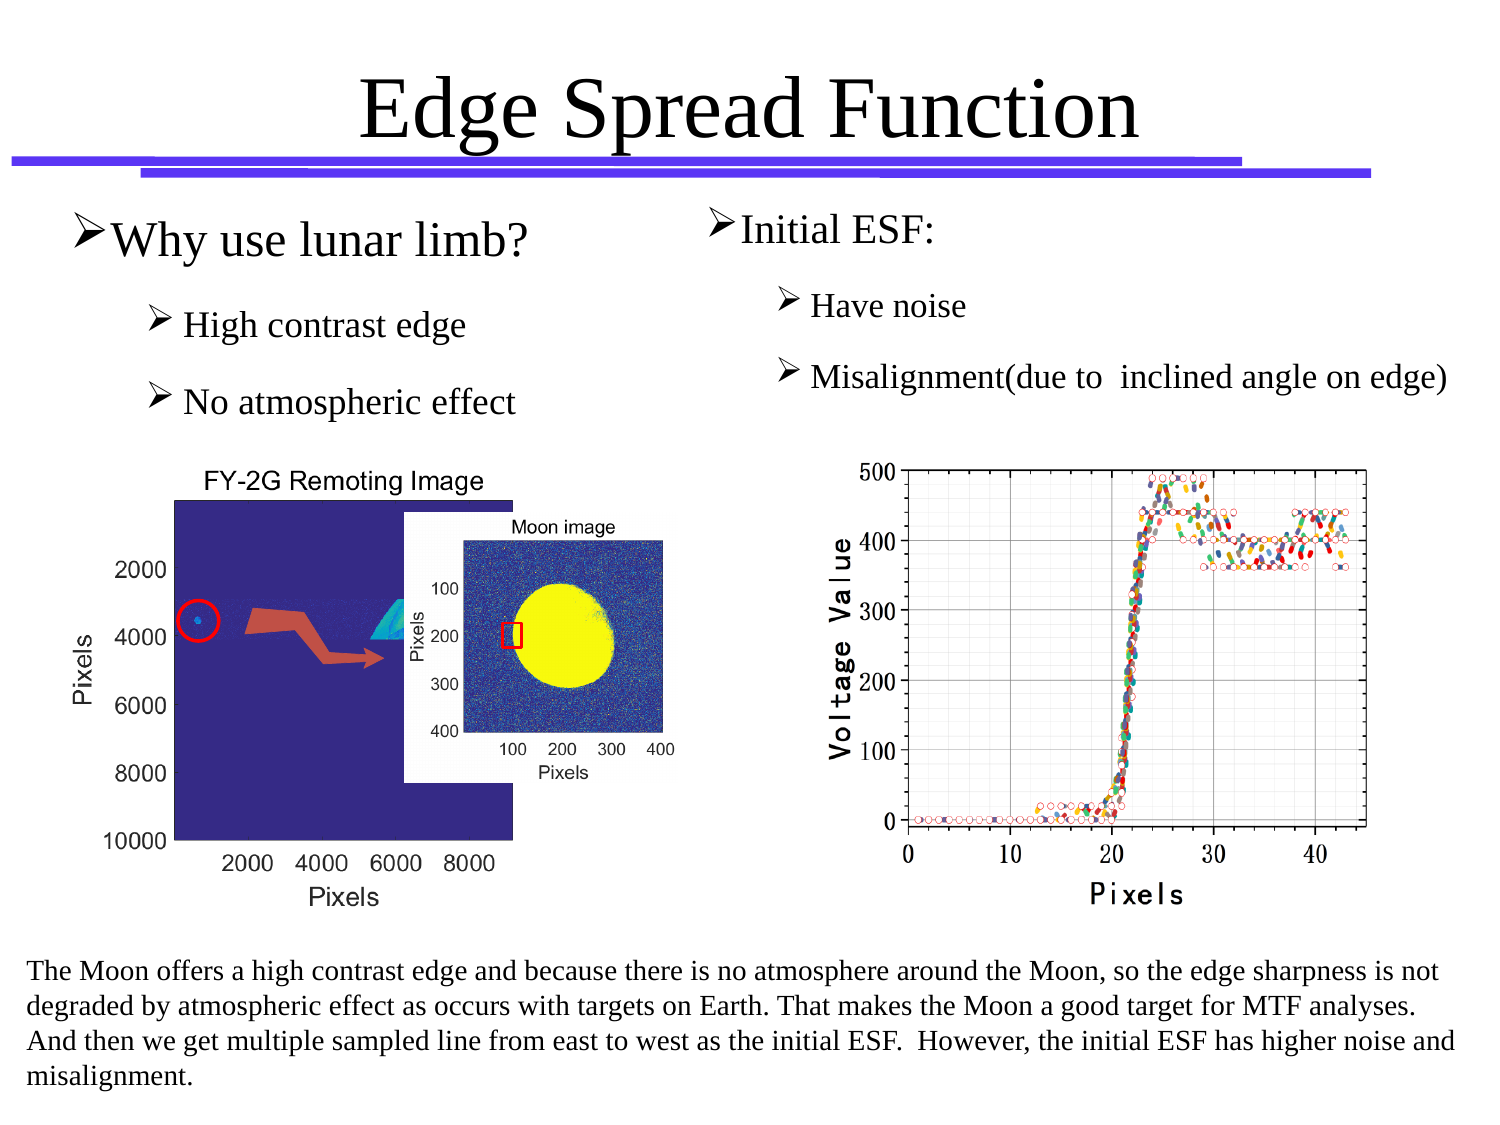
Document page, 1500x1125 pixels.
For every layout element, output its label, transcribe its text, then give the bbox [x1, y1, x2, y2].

list Why use lunar limb? High contrast edge No atmospheric effect [55, 169, 690, 572]
text_box The Moon offers a high contrast edge and because there is no atmosphere around the Moon, so the edge sharpness is not degraded by atmospheric effect as occurs with targets on Earth. That makes the Moon a good target for MTF analyses. And then we get multiple sampled line from east to west as the initial ESF. However, the initial ESF has higher noise and misalignment. [11, 943, 1489, 1099]
picture [62, 458, 737, 914]
picture [821, 456, 1367, 912]
list Initial ESF: Have noise Misalignment(due to inclined angle on edge) [690, 169, 1465, 459]
title Edge Spread Function [103, 59, 1397, 163]
